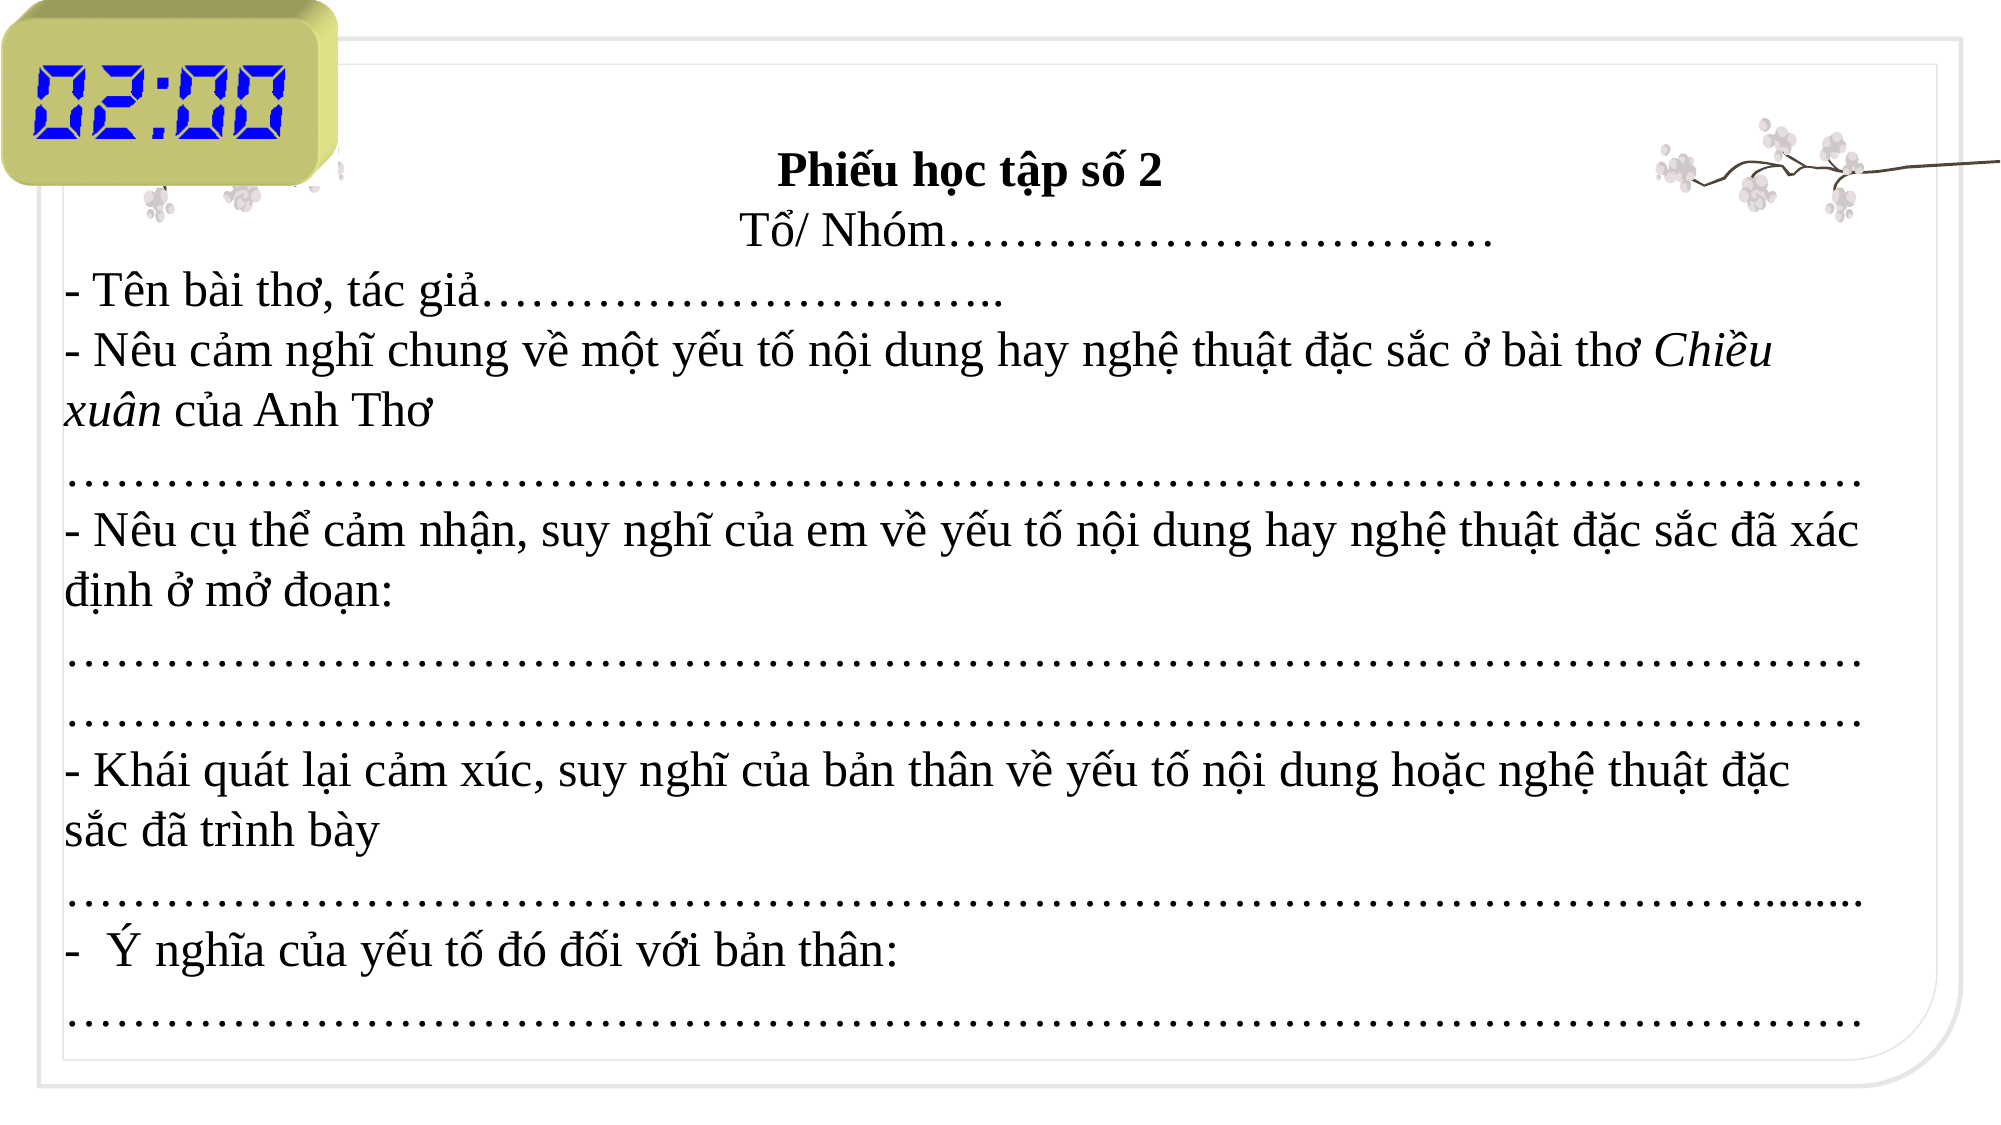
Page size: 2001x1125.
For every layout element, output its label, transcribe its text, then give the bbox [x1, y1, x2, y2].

text_box Phiếu học tập số 2 Tổ/ Nhóm…………………………… - Tên bài thơ, tác giả………………………….. - Nêu cảm nghĩ chung về một yếu tố nội dung hay nghệ thuật đặc sắc ở bài thơ Chiều xuân của Anh Thơ ……………………………………………………………………………………………… - Nêu cụ thể cảm nhận, suy nghĩ của em về yếu tố nội dung hay nghệ thuật đặc sắc đã xác định ở mở đoạn: ……………………………………………………………………………………………………………………………………………………………………………………………… - Khái quát lại cảm xúc, suy nghĩ của bản thân về yếu tố nội dung hoặc nghệ thuật đặc sắc đã trình bày …………………………………………………………………………………………........ - Ý nghĩa của yếu tố đó đối với bản thân: ……………………………………………………………………………………………… [49, 129, 1880, 1045]
picture [0, 0, 338, 186]
